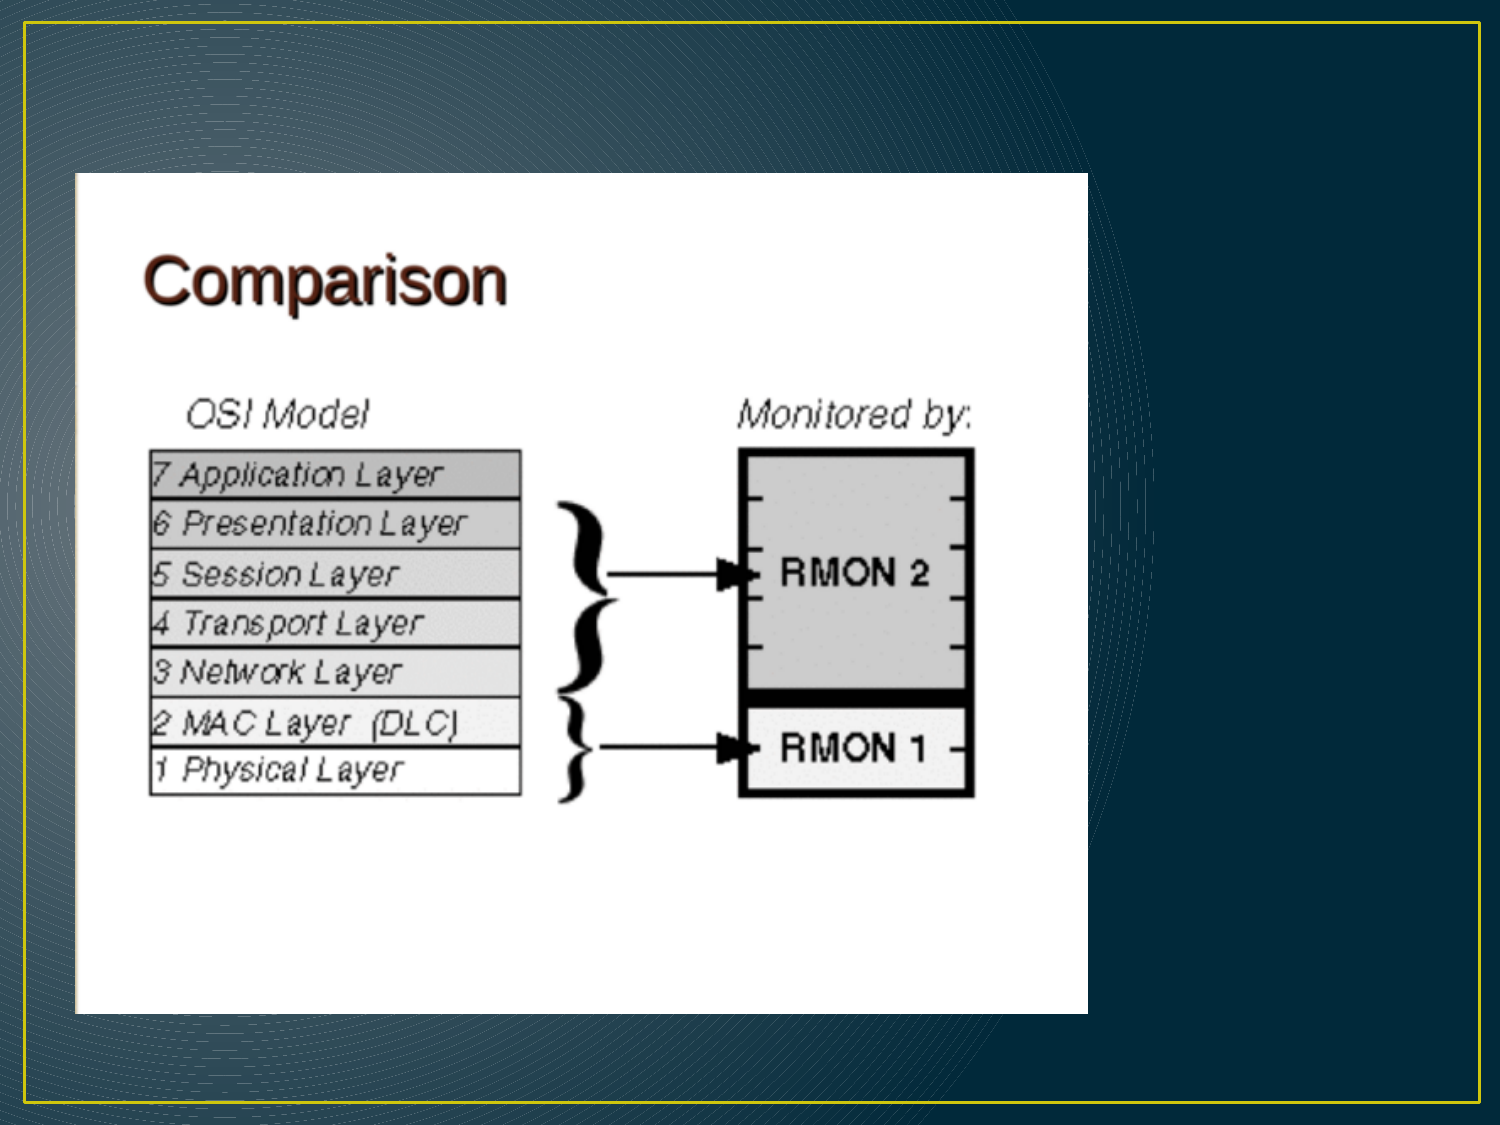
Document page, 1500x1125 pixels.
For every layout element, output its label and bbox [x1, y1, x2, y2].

picture [954, 1020, 967, 1028]
picture [1089, 711, 1098, 767]
picture [74, 167, 1088, 1014]
picture [1089, 245, 1098, 302]
